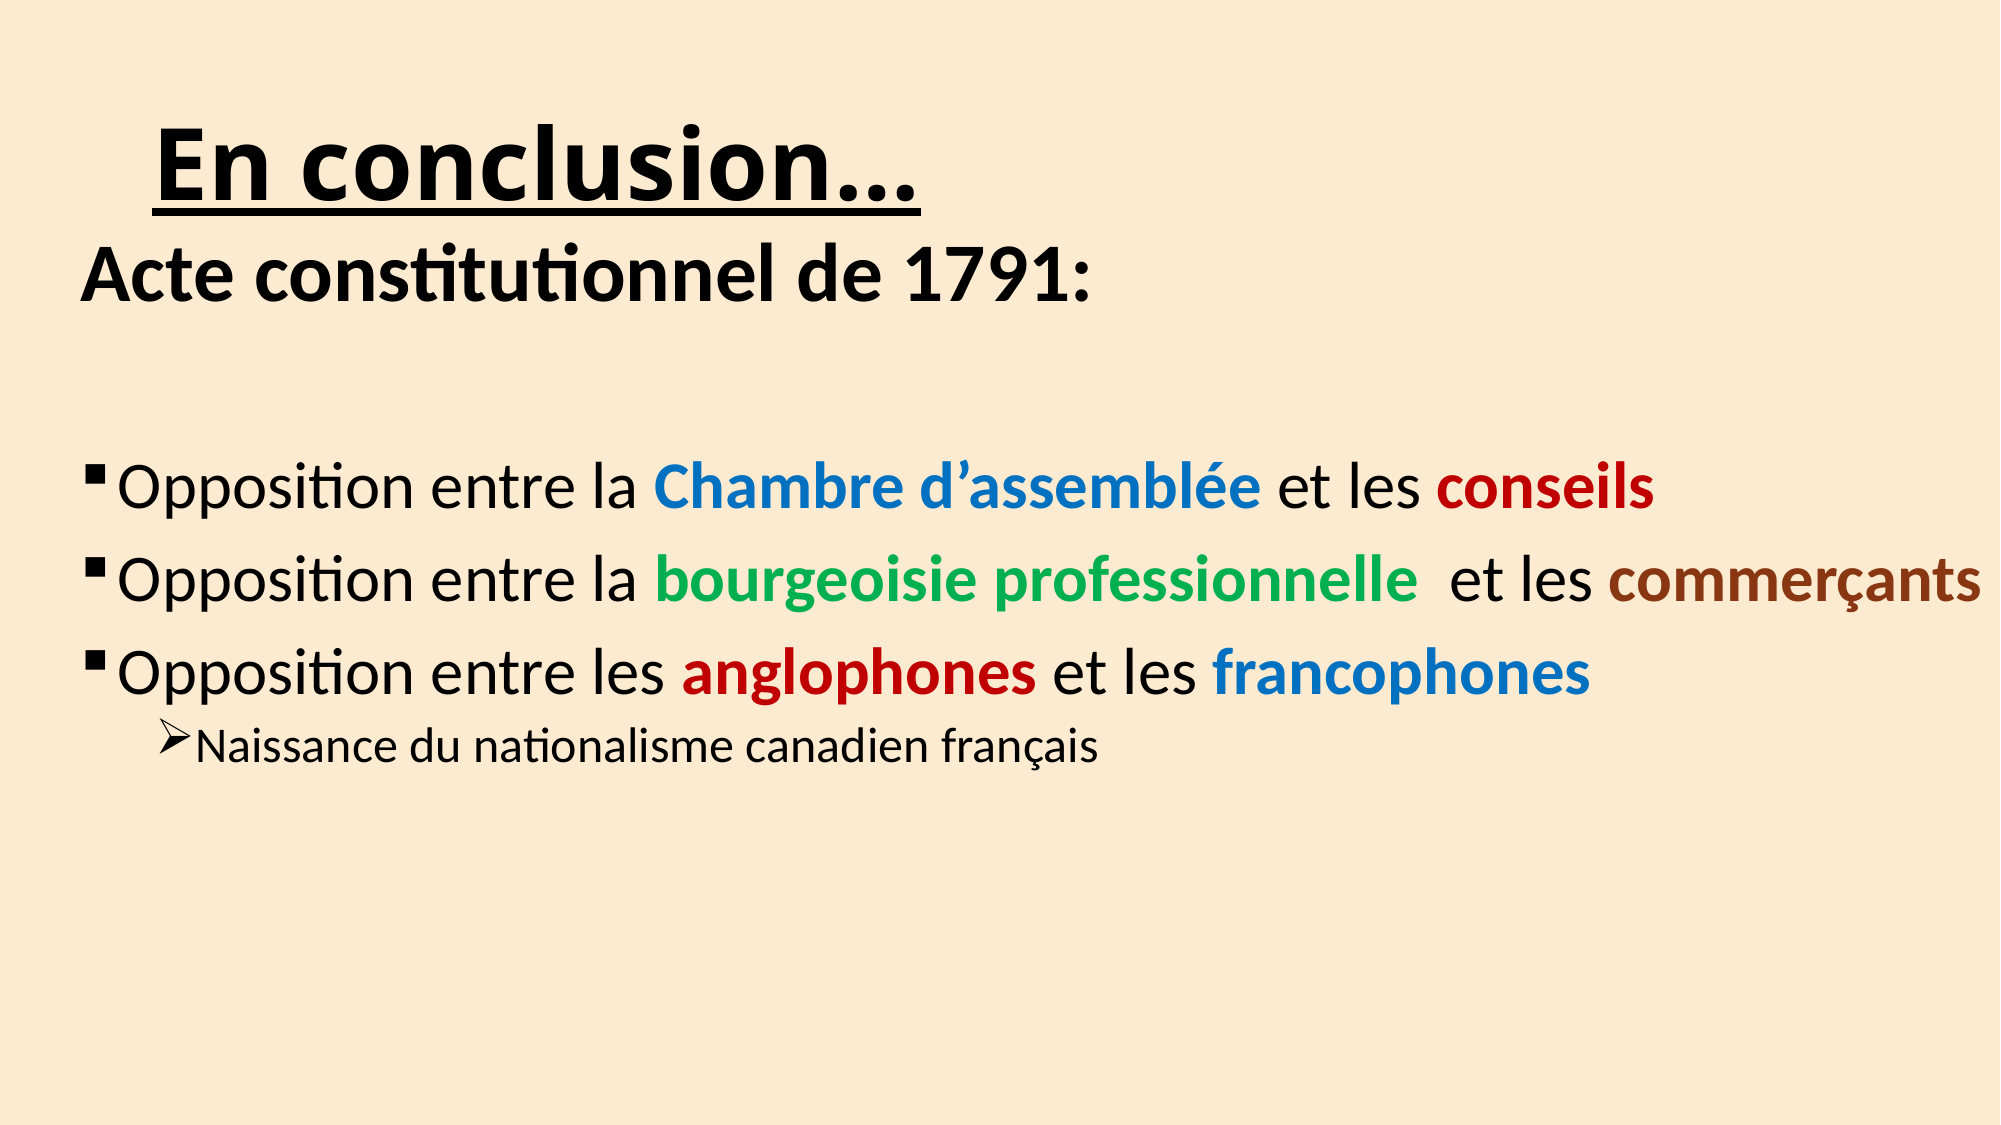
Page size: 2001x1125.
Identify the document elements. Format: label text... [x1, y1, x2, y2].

list Acte constitutionnel de 1791: Opposition entre la Chambre d’assemblée et les conseils Opposition entre la bourgeoisie professionnelle et les commerçants Opposition entre les anglophones et les francophones Naissance du nationalisme canadien français [65, 221, 2000, 1014]
title En conclusion… [137, 59, 1863, 221]
